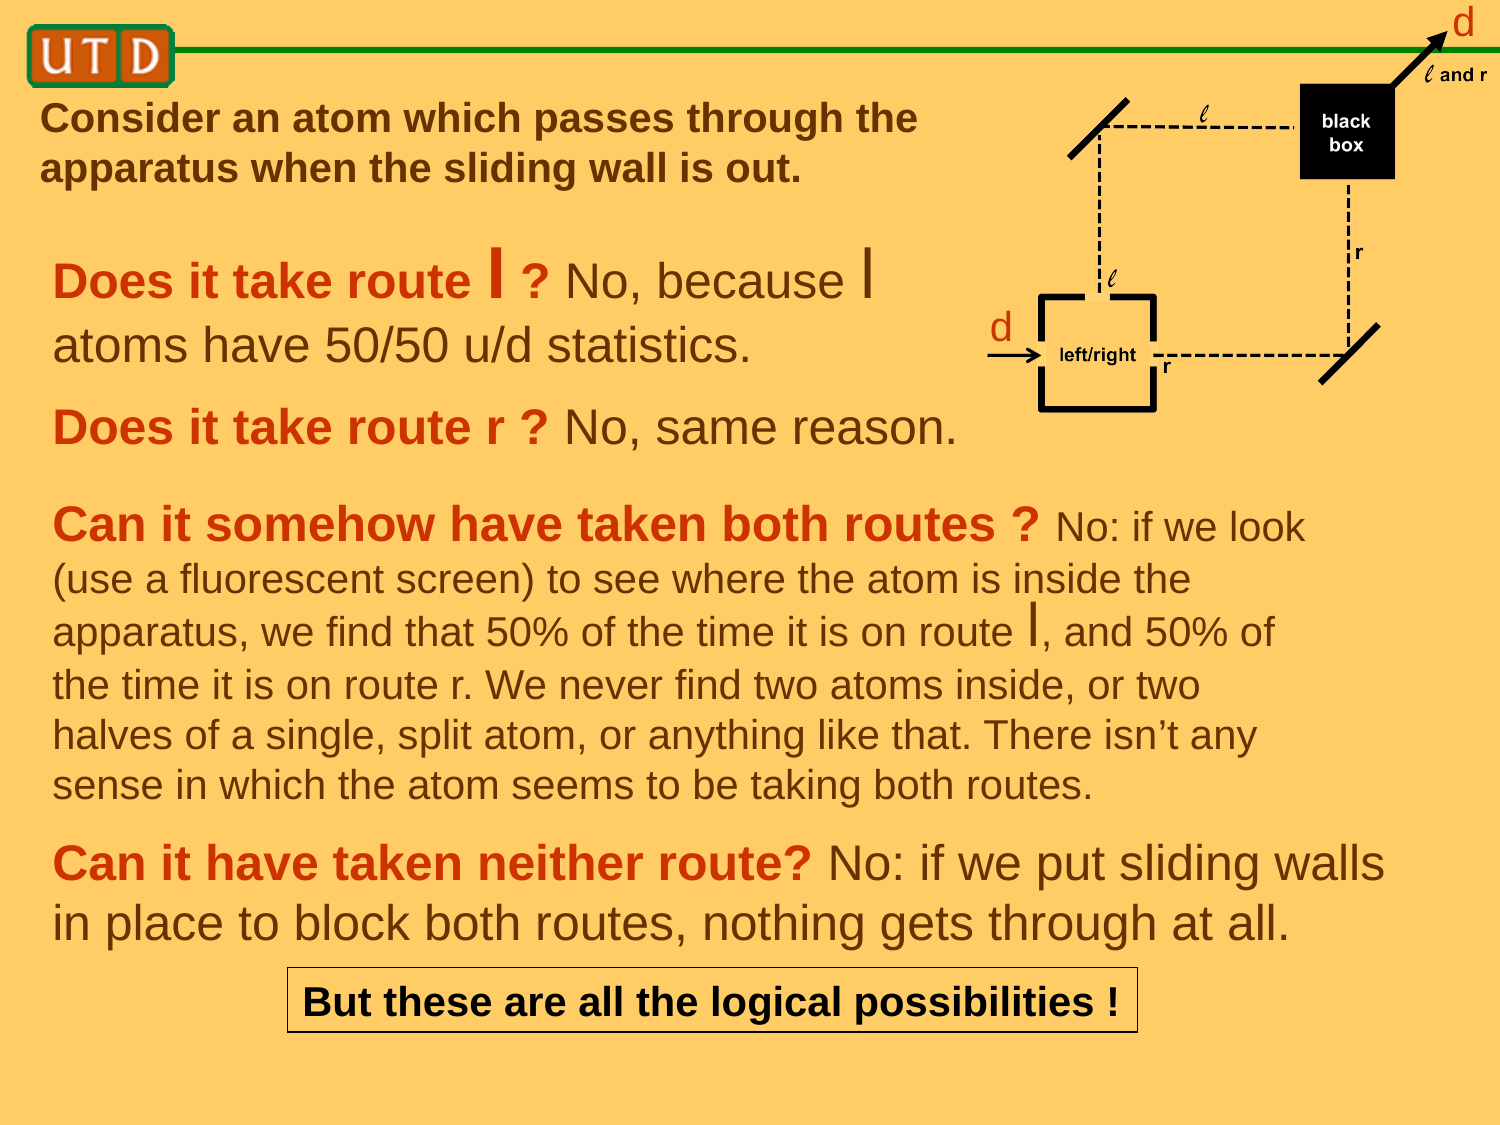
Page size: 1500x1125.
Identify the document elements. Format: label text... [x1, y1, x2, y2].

text_box Can it somehow have taken both routes ? No: if we look (use a fluorescent screen) to see where the atom is inside the [37, 484, 1338, 580]
text_box But these are all the logical possibilities ! [287, 967, 1138, 1033]
text_box Does it take route l ? No, because l atoms have 50/50 u/d statistics. [37, 224, 982, 380]
text_box apparatus, we find that 50% of the time it is on route l, and 50% of the time it is on route r. We never find two atoms inside, or two halves of a single, split atom, or anything like that. There isn’t any sense in which the atom seems to be taking both routes. [37, 580, 1338, 816]
text_box Can it have taken neither route? No: if we put sliding walls in place to block both routes, nothing gets through at all. [37, 822, 1438, 958]
text_box d [974, 292, 982, 358]
text_box Consider an atom which passes through the apparatus when the sliding wall is out. [24, 83, 963, 199]
picture [26, 24, 175, 83]
picture [987, 0, 1500, 413]
text_box Does it take route r ? No, same reason. [37, 386, 1025, 462]
